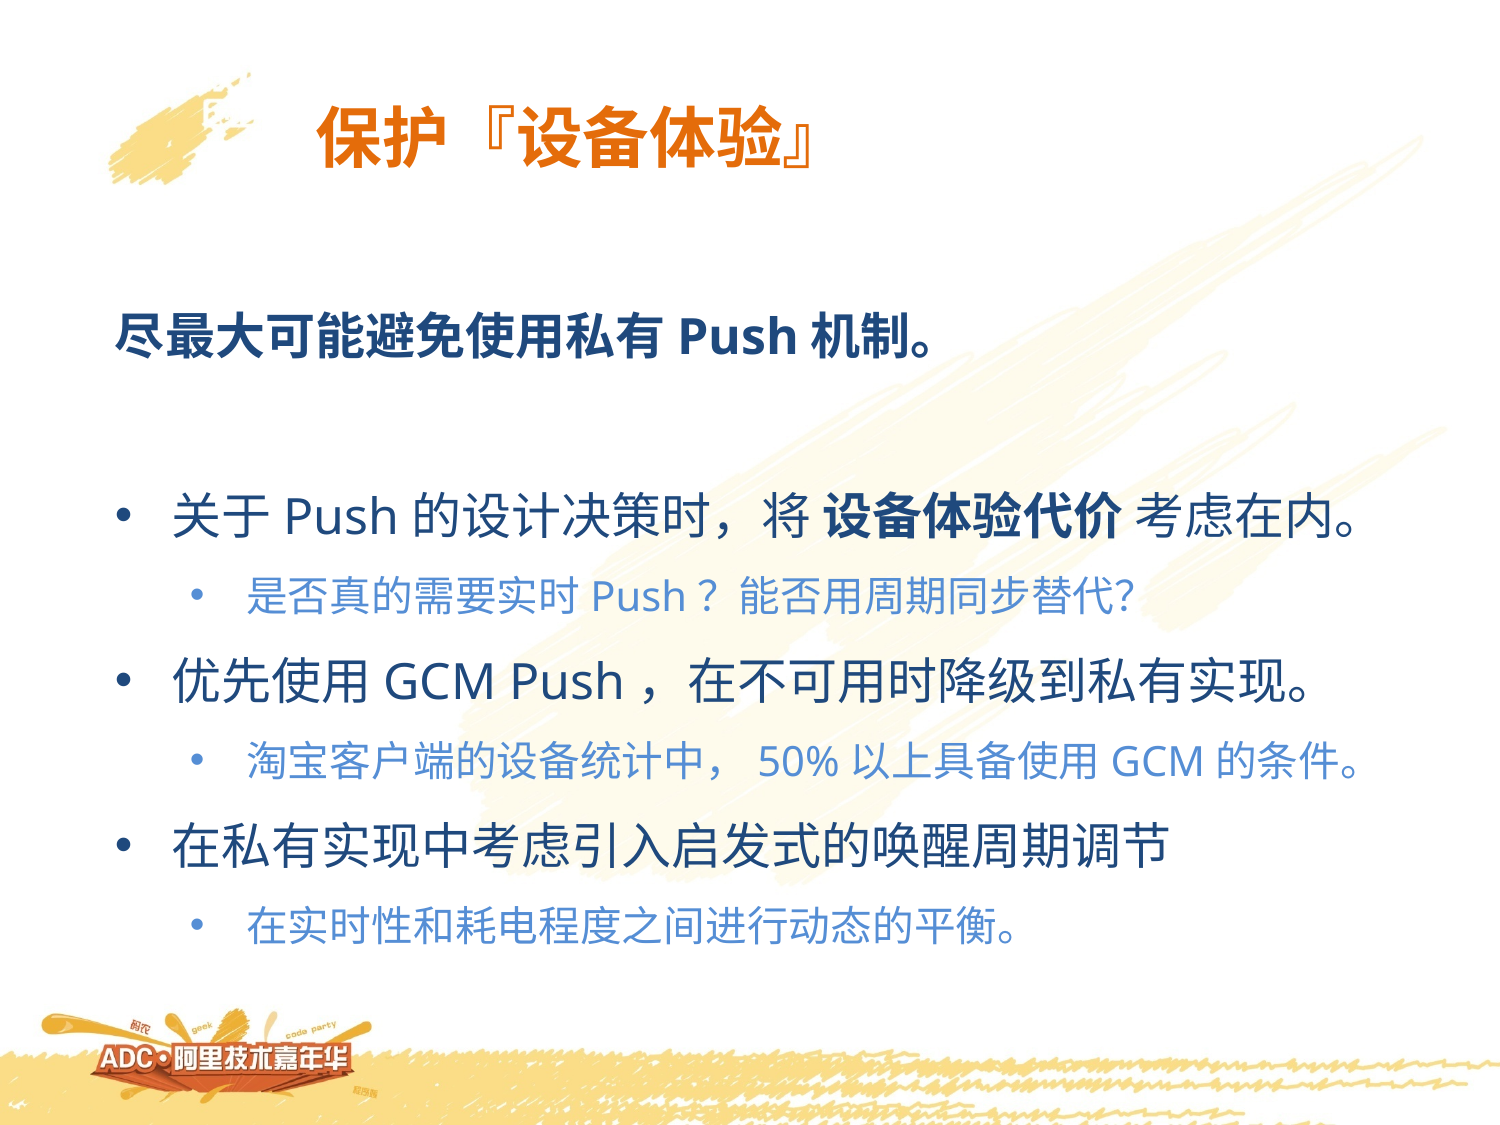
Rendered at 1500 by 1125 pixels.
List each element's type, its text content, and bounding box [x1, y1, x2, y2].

picture [0, 0, 1500, 1125]
text_box 尽最大可能避免使用私有Push机制。 关于Push的设计决策时，将 设备体验代价 考虑在内。 是否真的需要实时Push？能否用周期同步替代？ 优先使用GCM Push，在不可用时降级到私有实现。 淘宝客户端的设备统计中，50%以上具备使用GCM的条件。 在私有实现中考虑引入启发式的唤醒周期调节 在实时性和耗电程度之间进行动态的平衡。 [100, 267, 1365, 957]
text_box 保护『设备体验』 [301, 88, 1365, 184]
